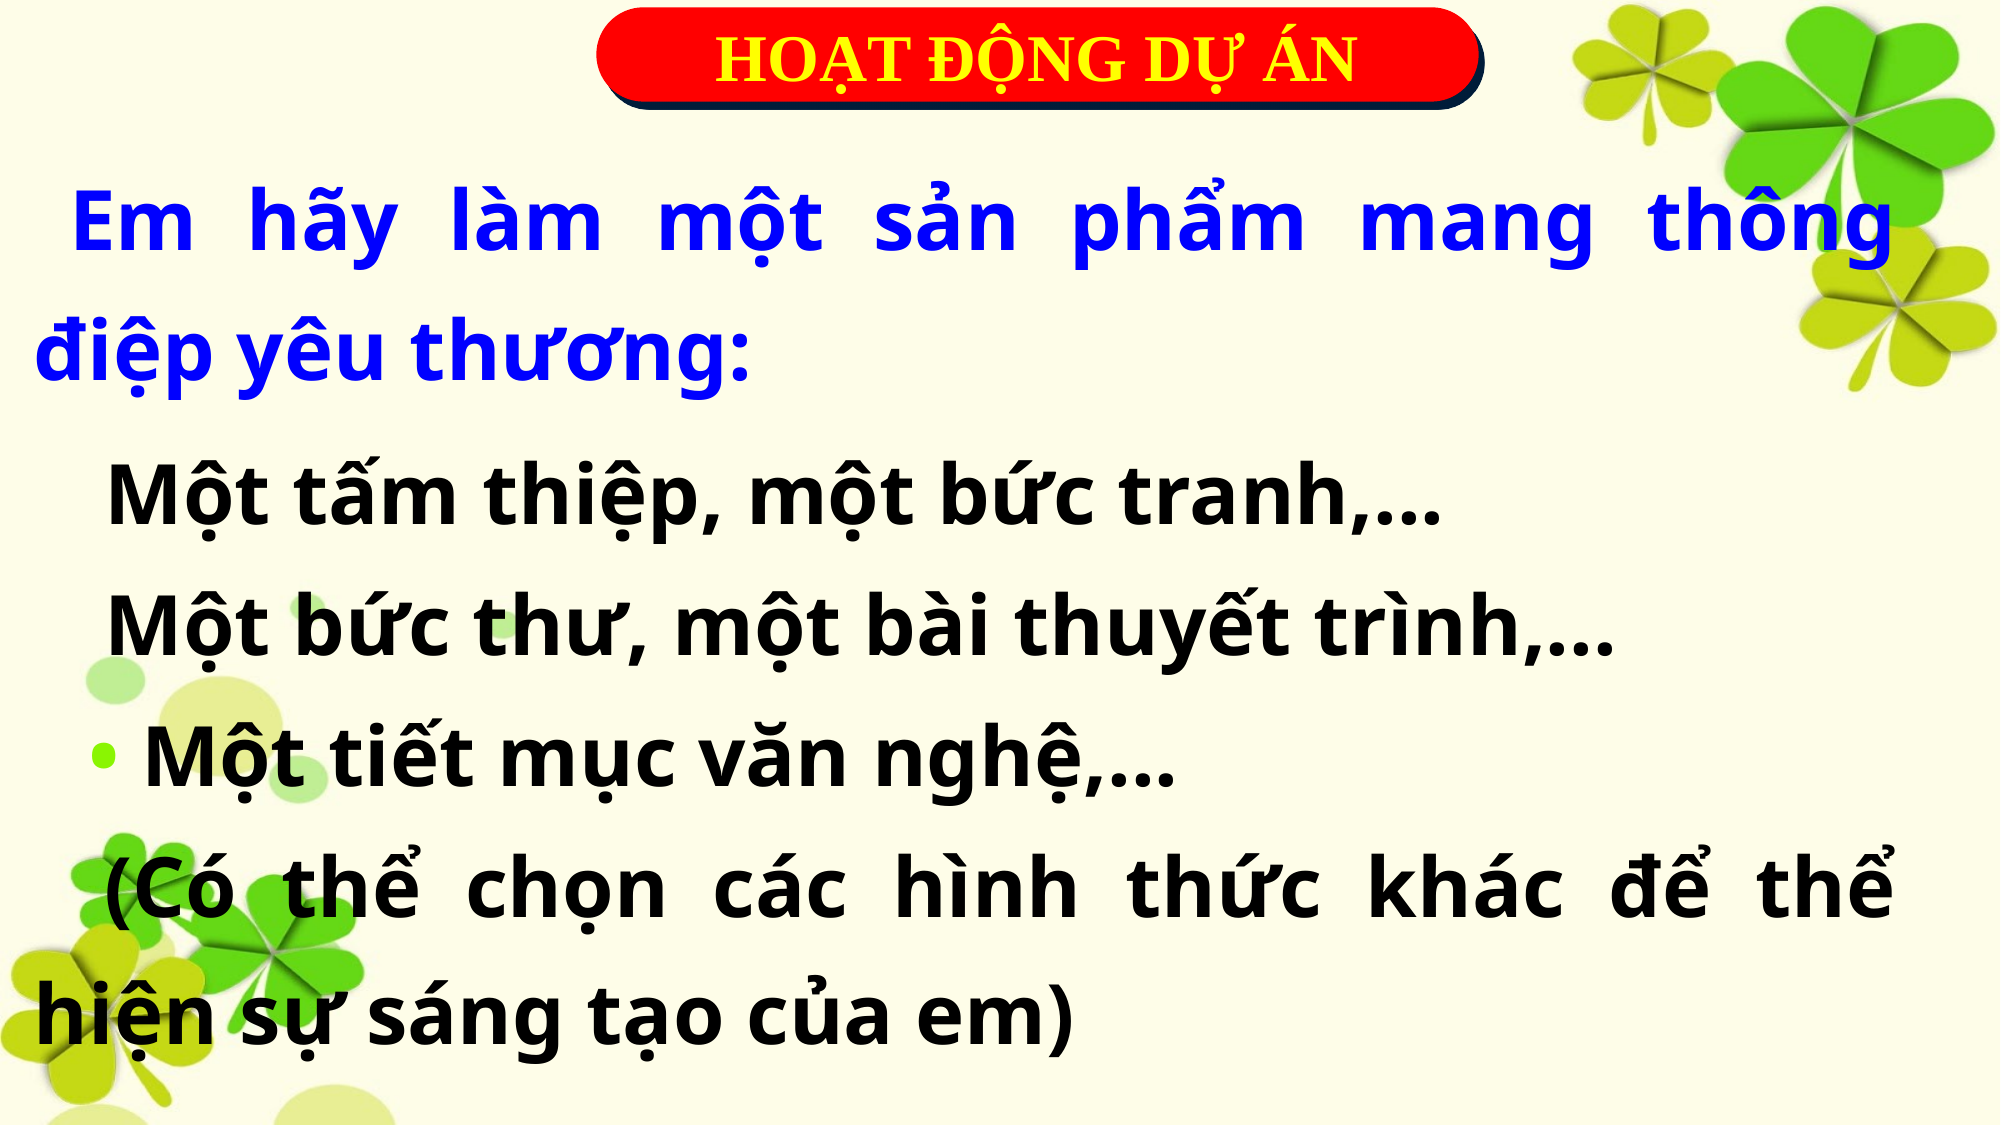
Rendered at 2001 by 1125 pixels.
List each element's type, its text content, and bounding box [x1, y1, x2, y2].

picture [0, 0, 2001, 1125]
text_box HOẠT ĐỘNG DỰ ÁN [596, 7, 1479, 102]
text_box Em hãy làm một sản phẩm mang thông điệp yêu thương: Một tấm thiệp, một bức tranh,... Một bức thư, một bài thuyết trình,... • Một tiết mục văn nghệ,... (Có thể chọn các hình thức khác để thể hiện sự sáng tạo của em) [19, 130, 1913, 1069]
